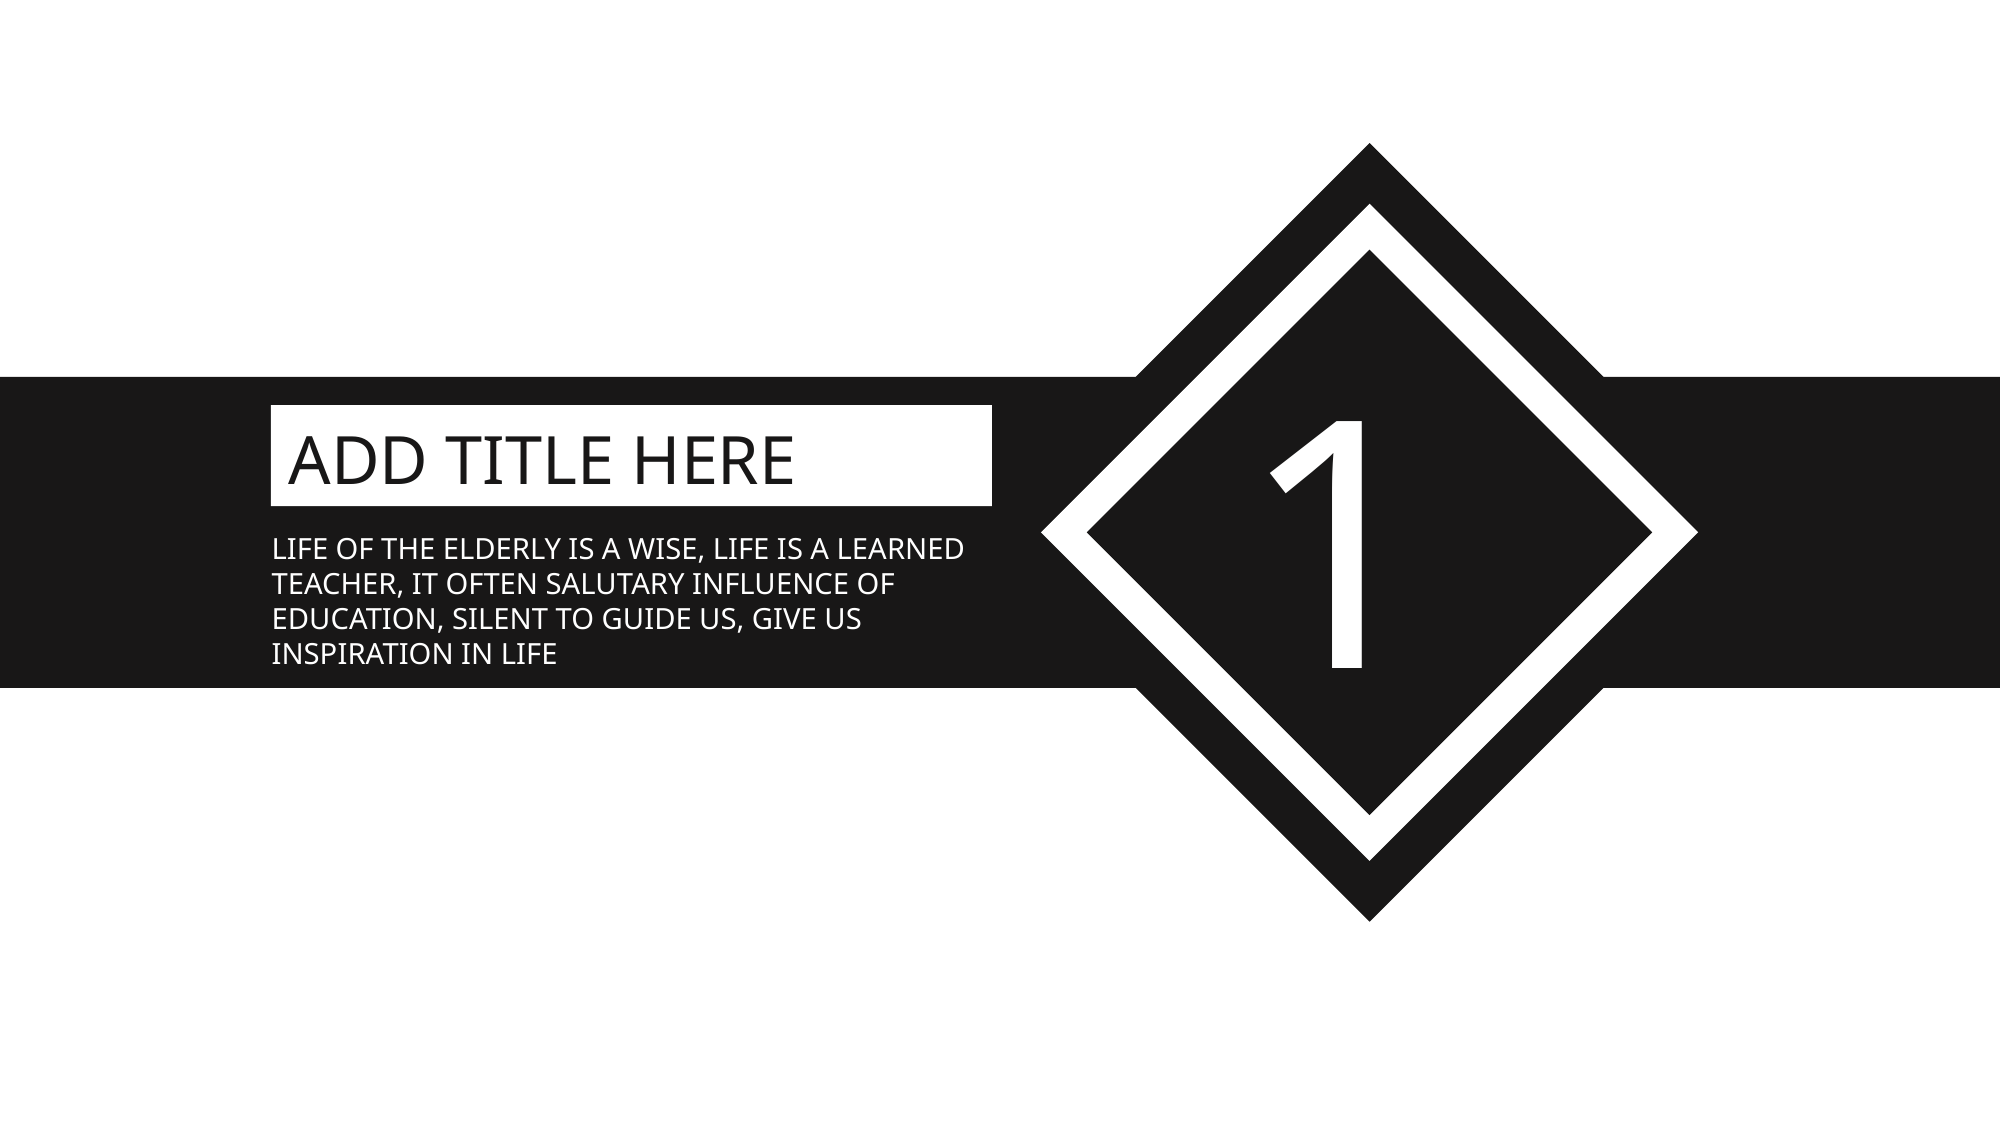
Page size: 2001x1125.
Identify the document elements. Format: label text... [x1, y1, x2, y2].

text_box [1298, 746, 1441, 817]
text_box [989, 141, 1761, 924]
text_box [0, 376, 1134, 689]
text_box [1302, 248, 1437, 315]
text_box [1253, 202, 1700, 863]
text_box ADD TITLE HERE [273, 410, 987, 506]
text_box [270, 404, 993, 507]
text_box LIFE OF THE ELDERLY IS A WISE, LIFE IS A LEARNED TEACHER, IT OFTEN SALUTARY INFLUENCE OF EDUCATION, SILENT TO GUIDE US, GIVE US INSPIRATION IN LIFE [256, 522, 1004, 678]
text_box [1085, 393, 1224, 672]
text_box [1605, 376, 2000, 689]
text_box 1 [1224, 315, 1452, 746]
text_box [1039, 347, 1224, 717]
text_box [1452, 330, 1654, 735]
